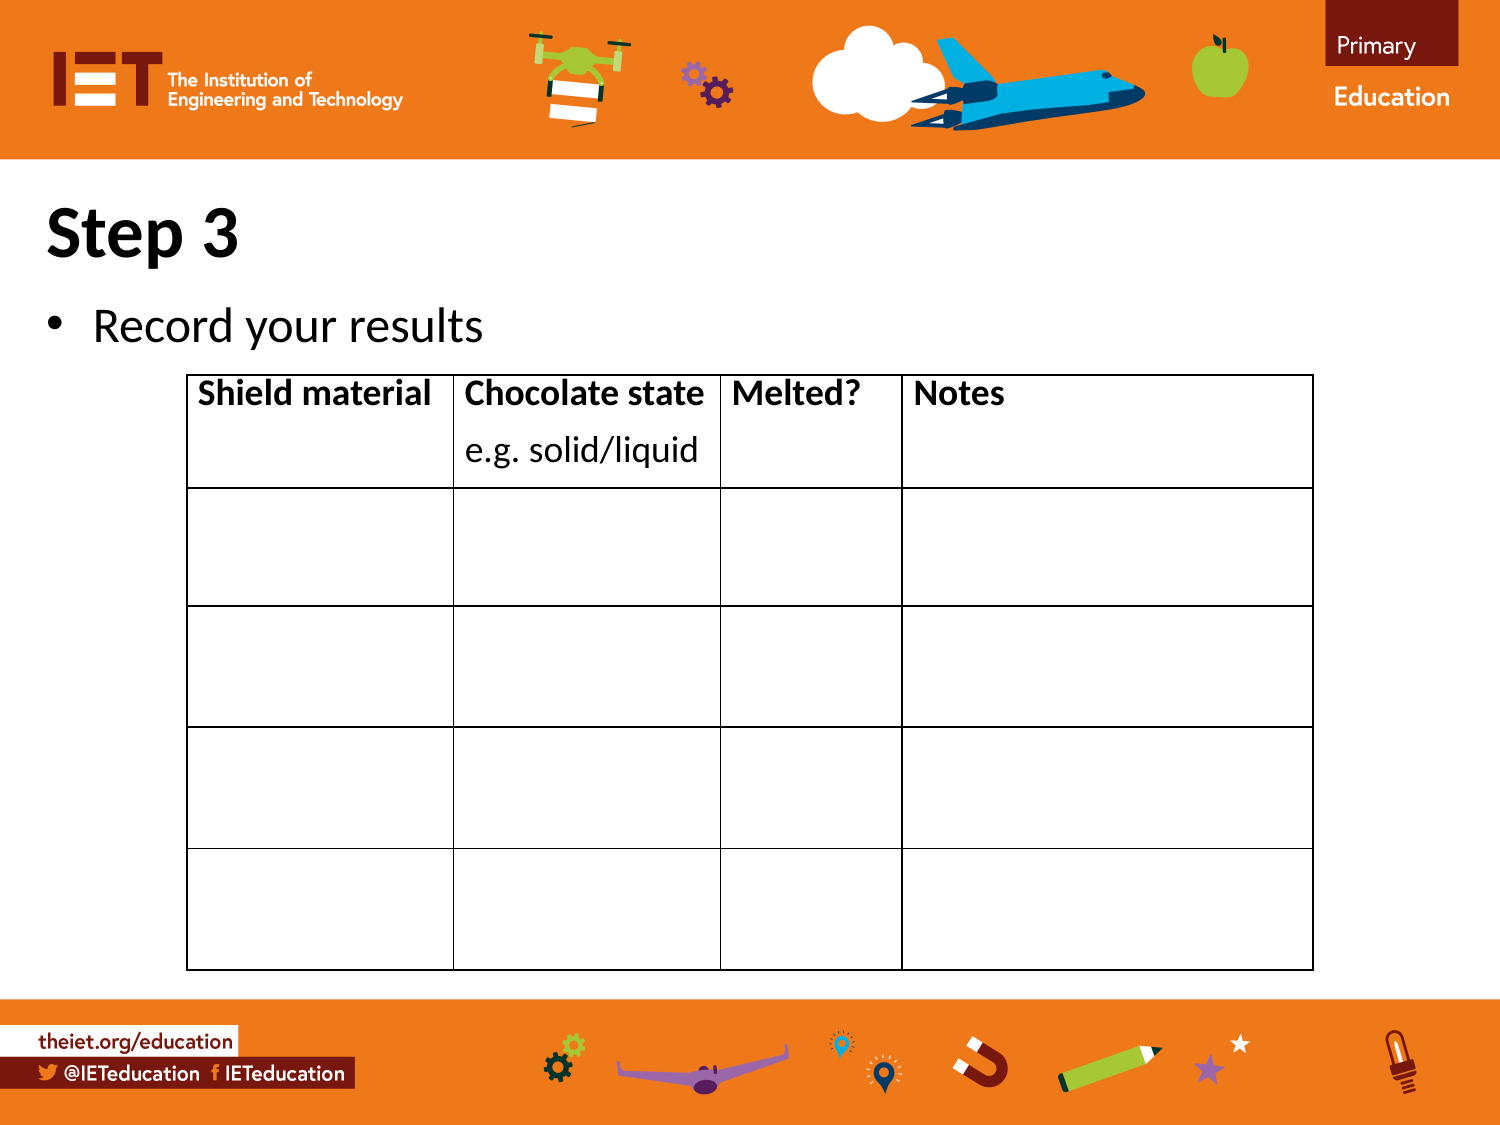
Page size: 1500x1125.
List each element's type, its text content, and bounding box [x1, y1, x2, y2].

table_cell [903, 849, 1312, 969]
table_cell [454, 607, 720, 726]
table_cell [454, 728, 720, 848]
picture [0, 0, 1500, 1125]
table_cell [721, 849, 901, 969]
table_header Notes [903, 376, 1312, 487]
table_header Shield material [188, 376, 453, 487]
table_cell [188, 728, 453, 848]
table_cell [721, 489, 901, 605]
text_box Record your results [31, 285, 690, 361]
table_cell [903, 728, 1312, 848]
table_cell [188, 489, 453, 605]
table_cell [188, 607, 453, 726]
text_box Step 3 [31, 181, 516, 285]
table_cell [903, 489, 1312, 605]
table_header Chocolate state e.g. solid/liquid [454, 376, 720, 487]
table_cell [188, 849, 453, 969]
table_cell [721, 728, 901, 848]
table_cell [721, 607, 901, 726]
table_cell [903, 607, 1312, 726]
table_cell [454, 489, 720, 605]
table_cell [454, 849, 720, 969]
table_header Melted? [721, 376, 901, 487]
